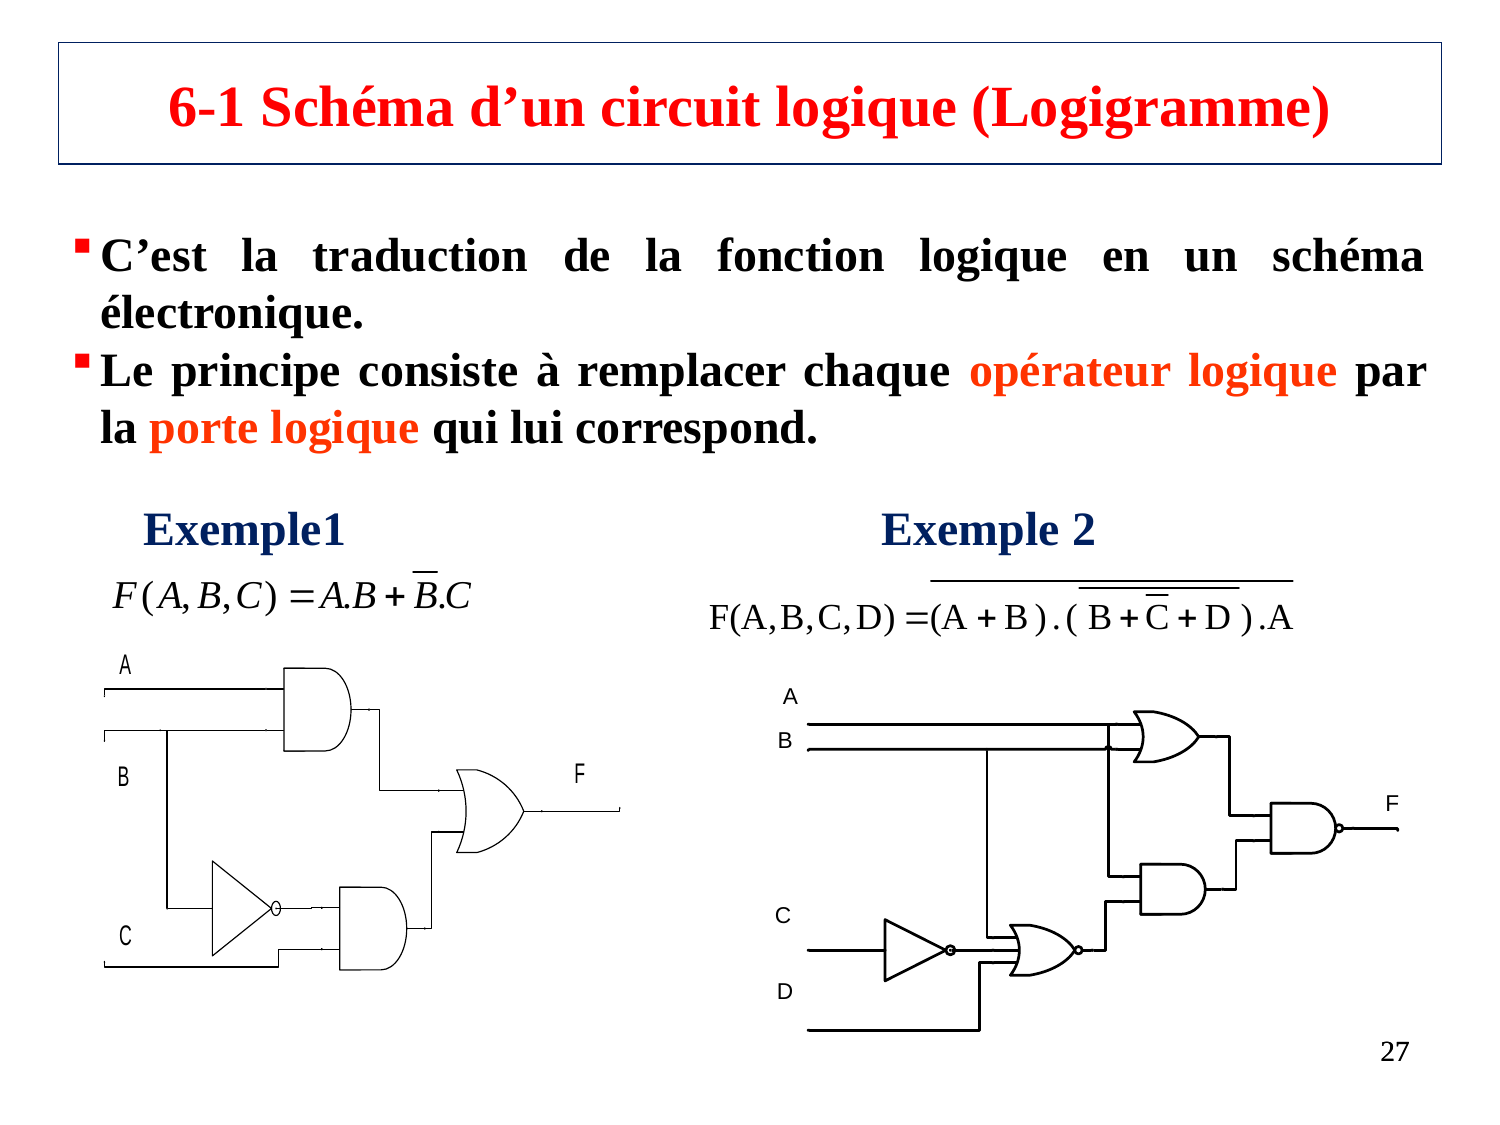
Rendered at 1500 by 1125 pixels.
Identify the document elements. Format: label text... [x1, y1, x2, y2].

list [46, 632, 657, 1009]
text_box C’est la traduction de la fonction logique en un schéma électronique. Le principe consiste à remplacer chaque opérateur logique par la porte logique qui lui correspond. [56, 215, 1442, 461]
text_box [702, 573, 1302, 645]
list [105, 562, 481, 626]
text_box 6-1 Schéma d’un circuit logique (Logigramme) [58, 42, 1442, 164]
text_box Exemple 2 [867, 492, 1172, 561]
title Exemple1 [128, 491, 387, 560]
text_box 27 [1074, 1024, 1425, 1103]
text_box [684, 667, 1419, 1033]
